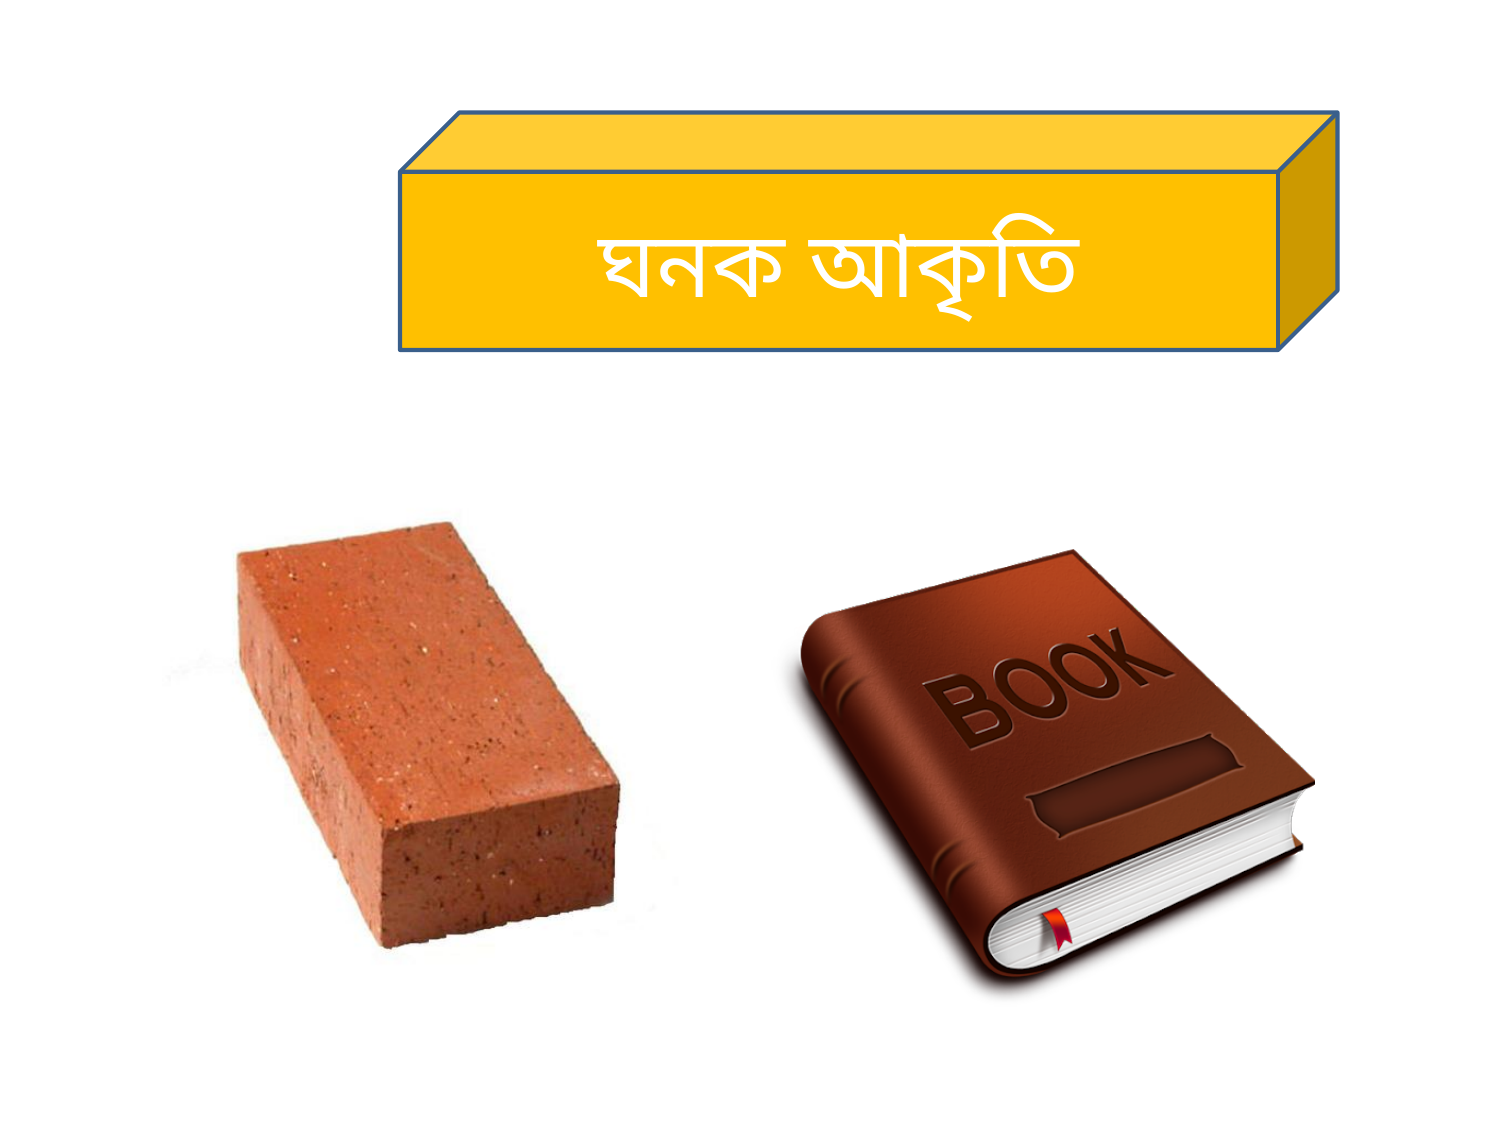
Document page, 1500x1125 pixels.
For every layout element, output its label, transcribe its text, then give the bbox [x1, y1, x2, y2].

picture [162, 474, 709, 1022]
text_box ঘনক আকৃতি [397, 110, 1340, 353]
picture [771, 549, 1315, 1007]
